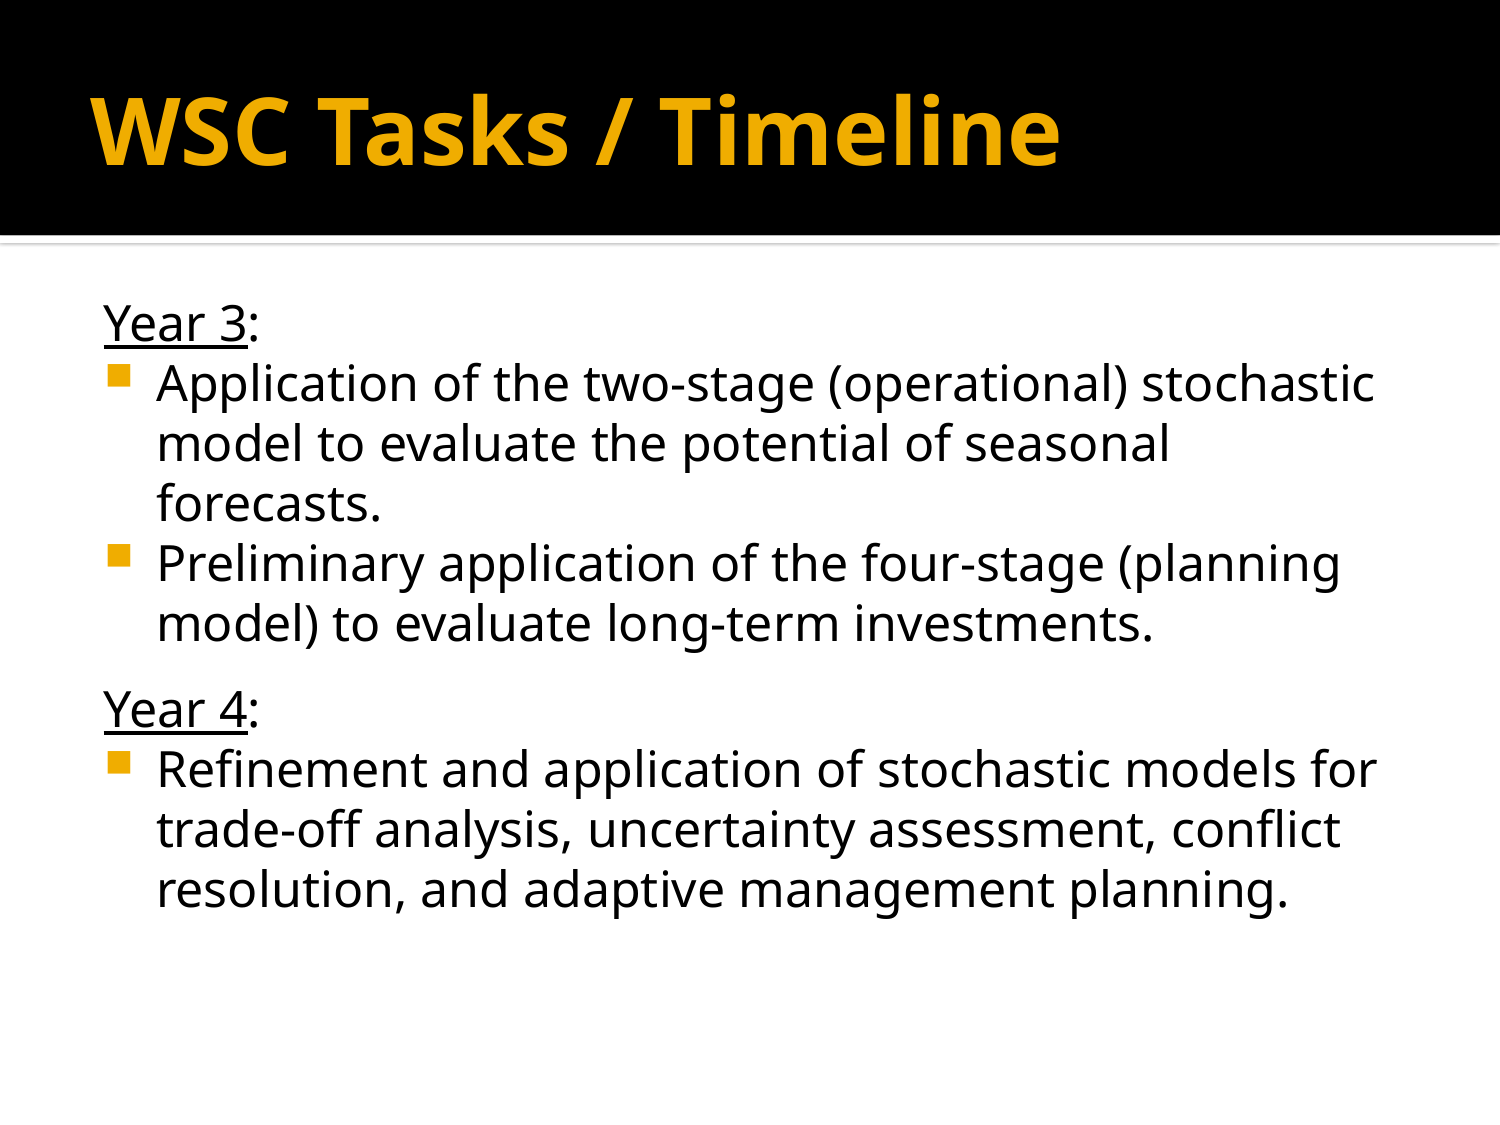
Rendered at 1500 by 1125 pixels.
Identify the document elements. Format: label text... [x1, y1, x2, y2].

list Year 3: Application of the two-stage (operational) stochastic model to evaluate the potential of seasonal forecasts. Preliminary application of the four-stage (planning model) to evaluate long-term investments. Year 4: Refinement and application of stochastic models for trade-off analysis, uncertainty assessment, conflict resolution, and adaptive management planning. [75, 249, 1425, 1009]
title WSC Tasks / Timeline [75, 25, 1425, 231]
